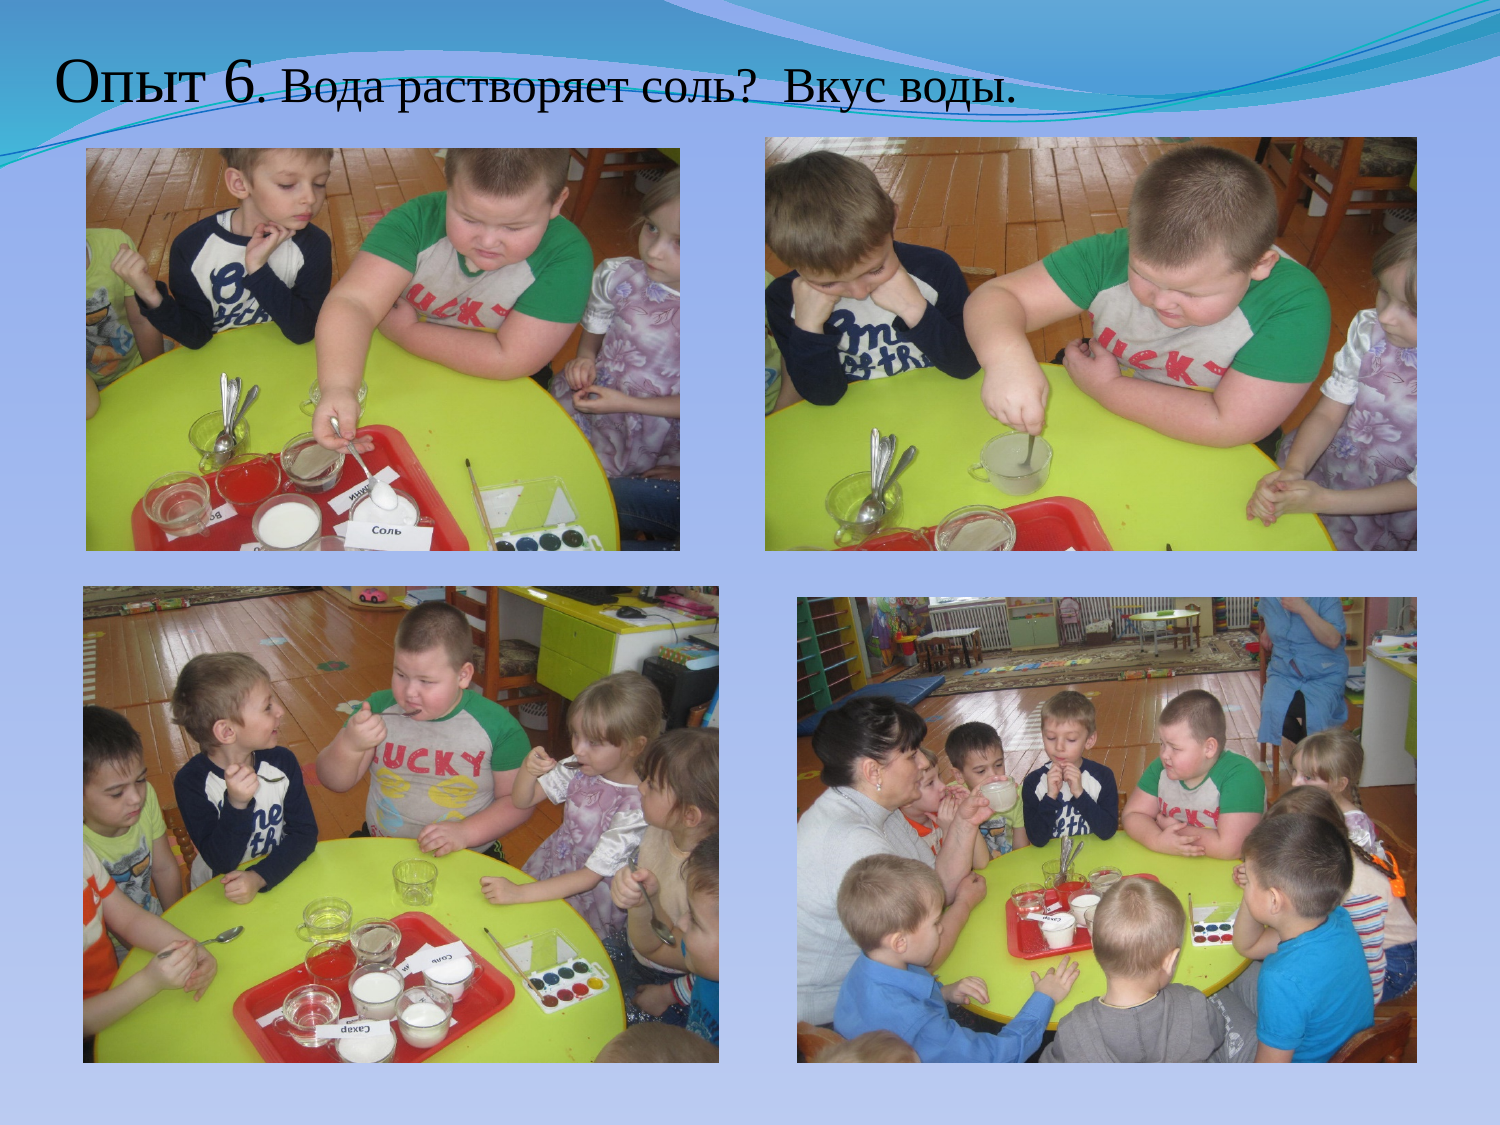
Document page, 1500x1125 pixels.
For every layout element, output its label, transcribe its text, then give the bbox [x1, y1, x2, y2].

picture [86, 148, 680, 551]
title [1290, 42, 1362, 126]
list Опыт 6. Вода растворяет соль? Вкус воды. [46, 30, 1290, 149]
picture [796, 597, 1417, 1063]
picture [765, 136, 1417, 551]
picture [83, 585, 719, 1063]
